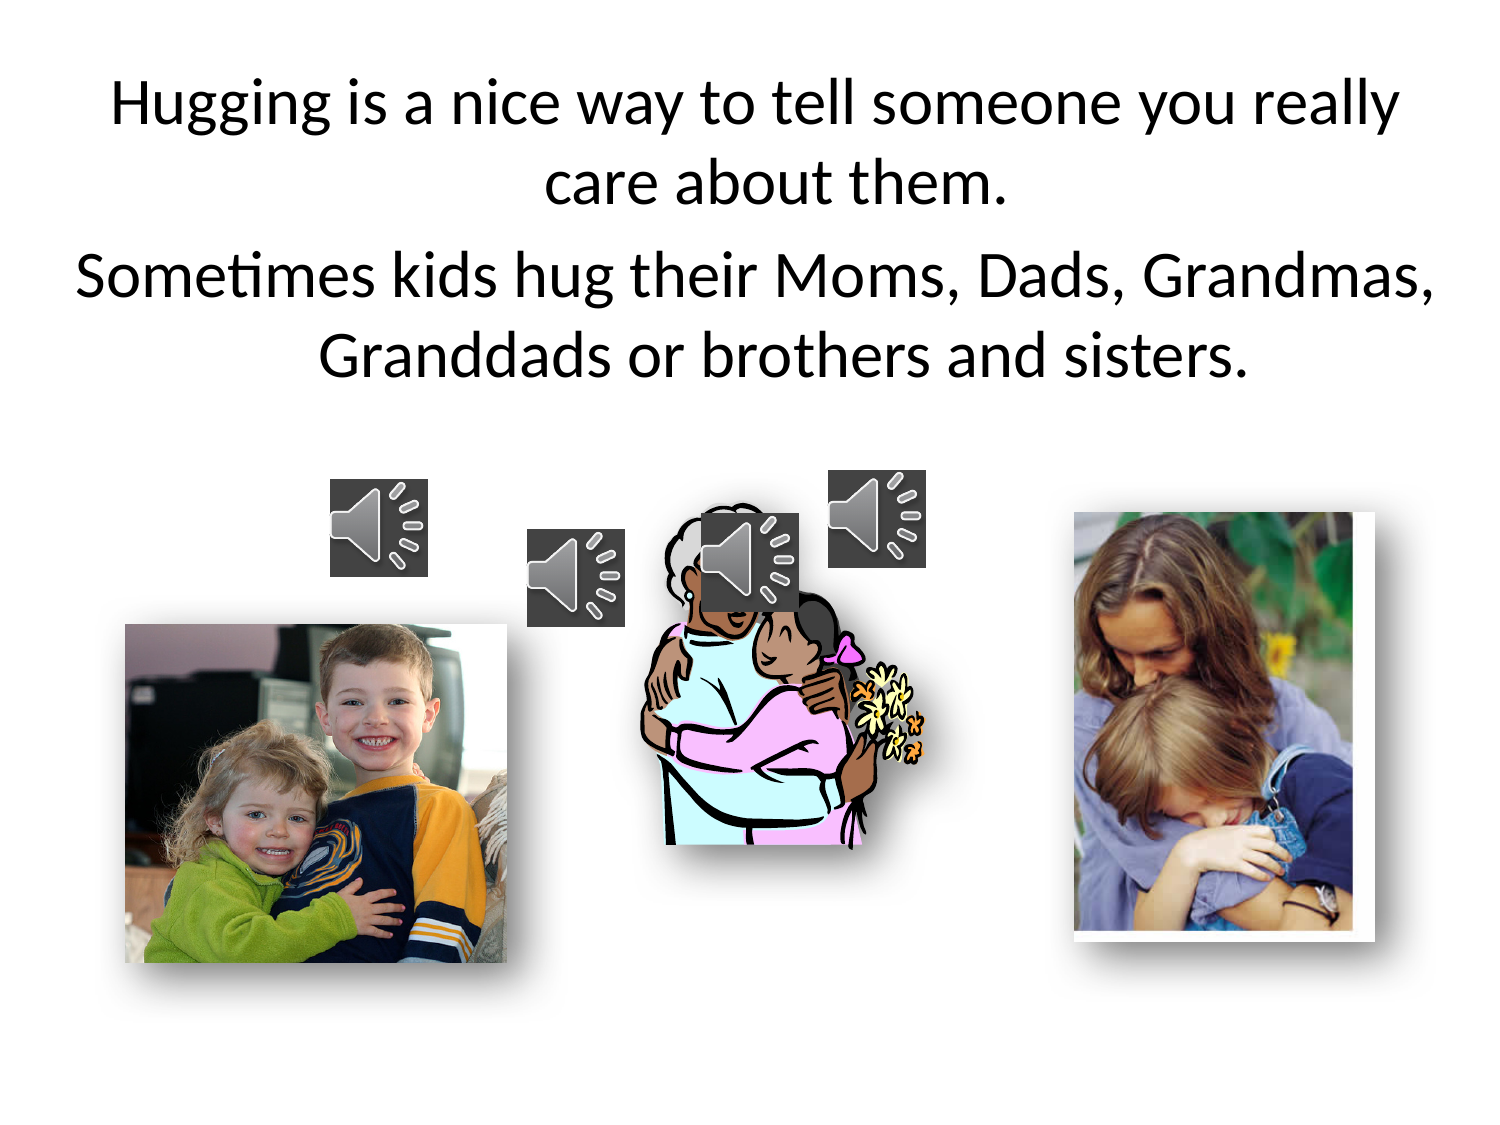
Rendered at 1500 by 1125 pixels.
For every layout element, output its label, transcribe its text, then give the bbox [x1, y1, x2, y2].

picture [124, 624, 508, 963]
picture [328, 478, 430, 579]
picture [525, 528, 627, 629]
picture [637, 468, 928, 851]
list Hugging is a nice way to tell someone you really care about them. Sometimes kids hug their Moms, Dads, Grandmas, Granddads or brothers and sisters. [50, 50, 1463, 1088]
picture [1074, 512, 1376, 943]
